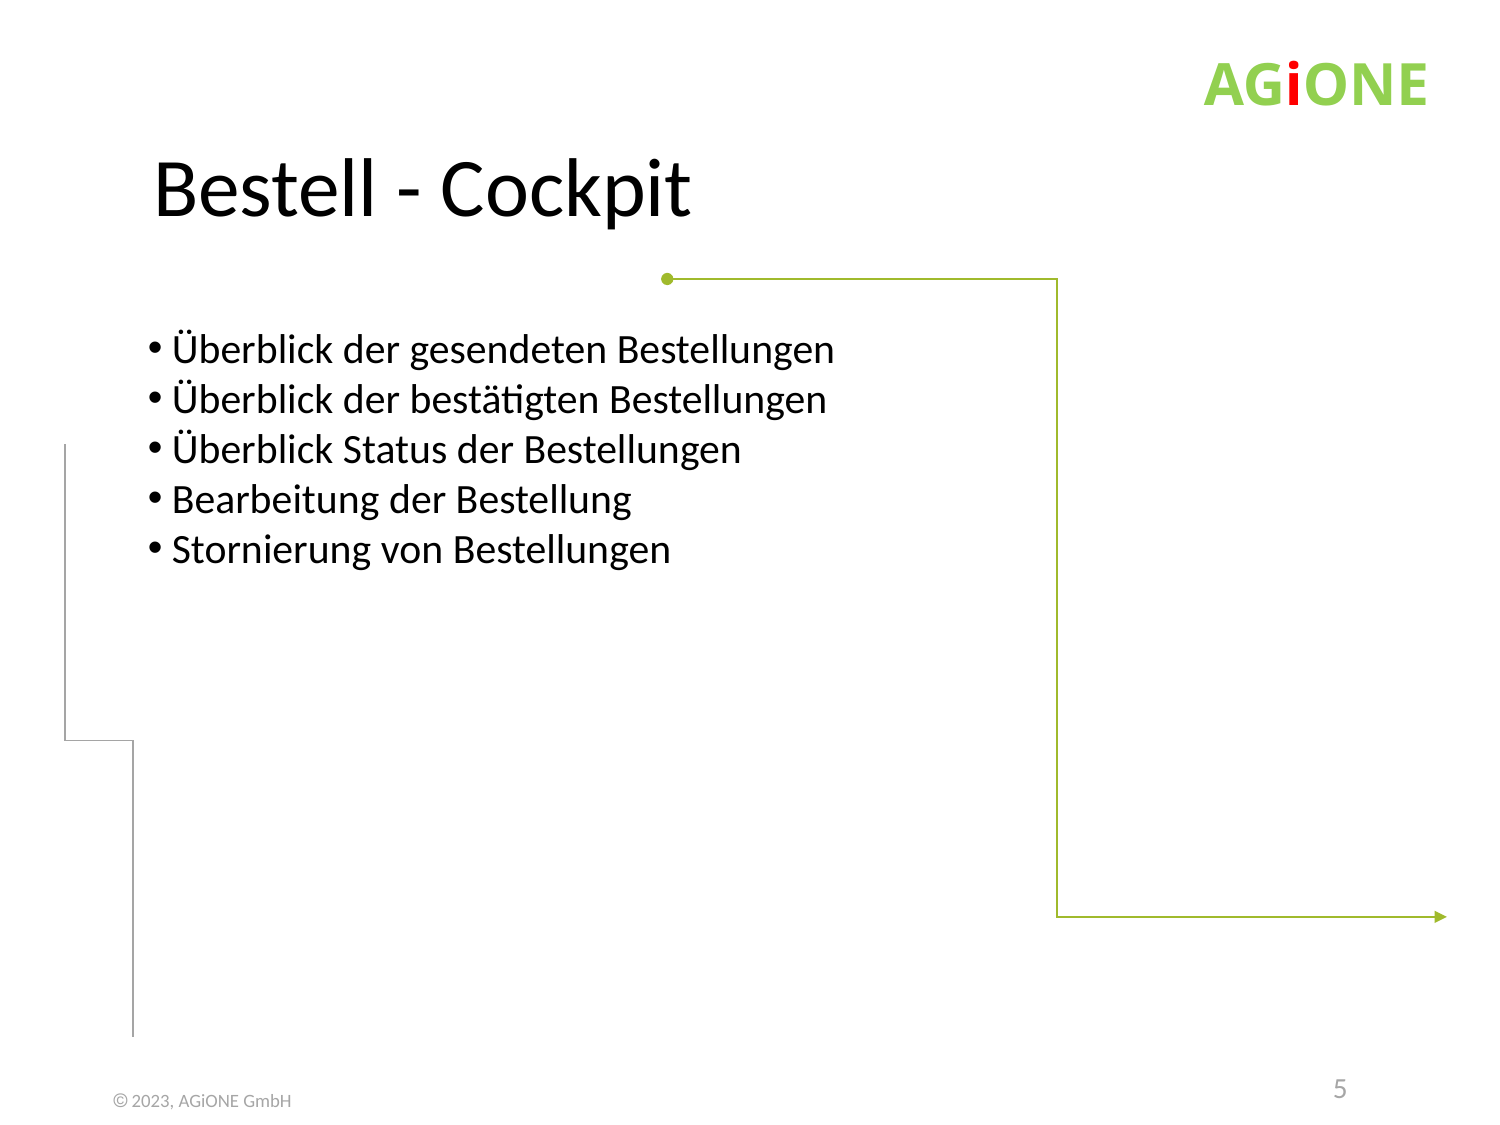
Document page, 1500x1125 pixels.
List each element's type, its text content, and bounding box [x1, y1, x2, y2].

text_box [0, 706, 396, 775]
text_box Überblick der gesendeten Bestellungen Überblick der bestätigten Bestellungen Überblick Status der Bestellungen Bearbeitung der Bestellung Stornierung von Bestellungen [133, 314, 662, 580]
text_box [667, 278, 1448, 918]
text_box Bestell - Cockpit [138, 125, 709, 241]
